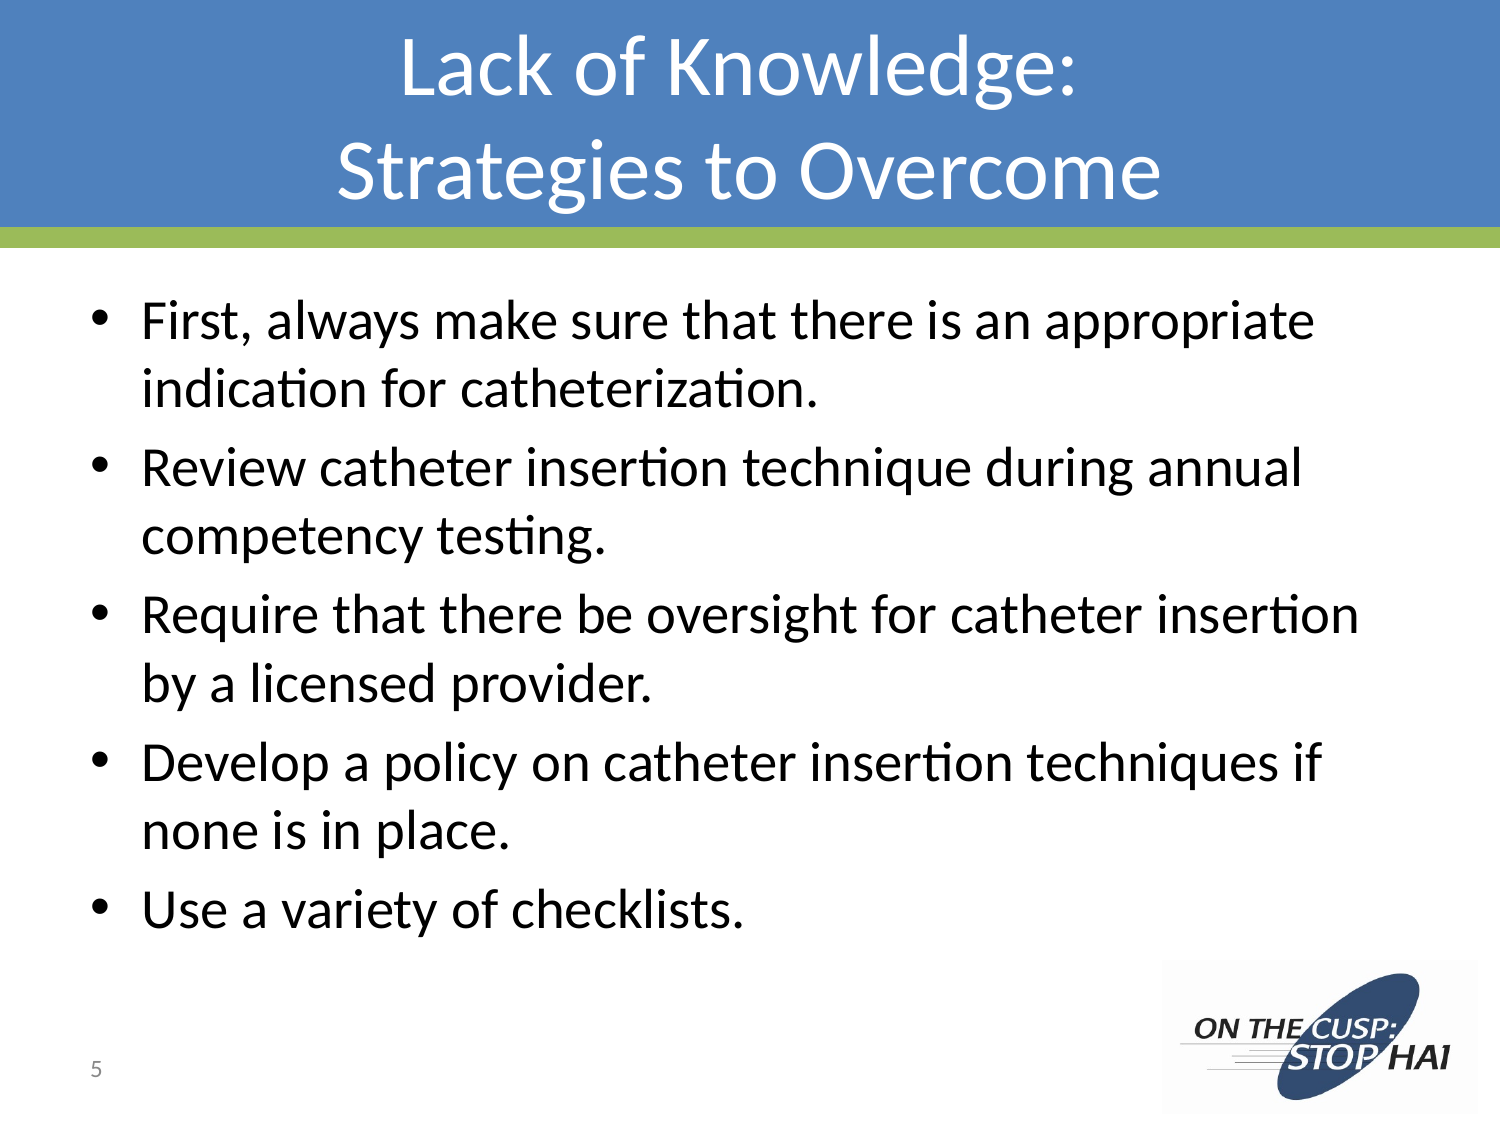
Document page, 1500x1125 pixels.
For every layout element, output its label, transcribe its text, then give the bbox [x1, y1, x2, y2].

picture [1162, 960, 1478, 1114]
title Lack of Knowledge: Strategies to Overcome [0, 0, 1500, 225]
list First, always make sure that there is an appropriate indication for catheterization. Review catheter insertion technique during annual competency testing. Require that there be oversight for catheter insertion by a licensed provider. Develop a policy on catheter insertion techniques if none is in place. Use a variety of checklists. [75, 275, 1413, 950]
slide_number 5 [75, 1037, 425, 1098]
